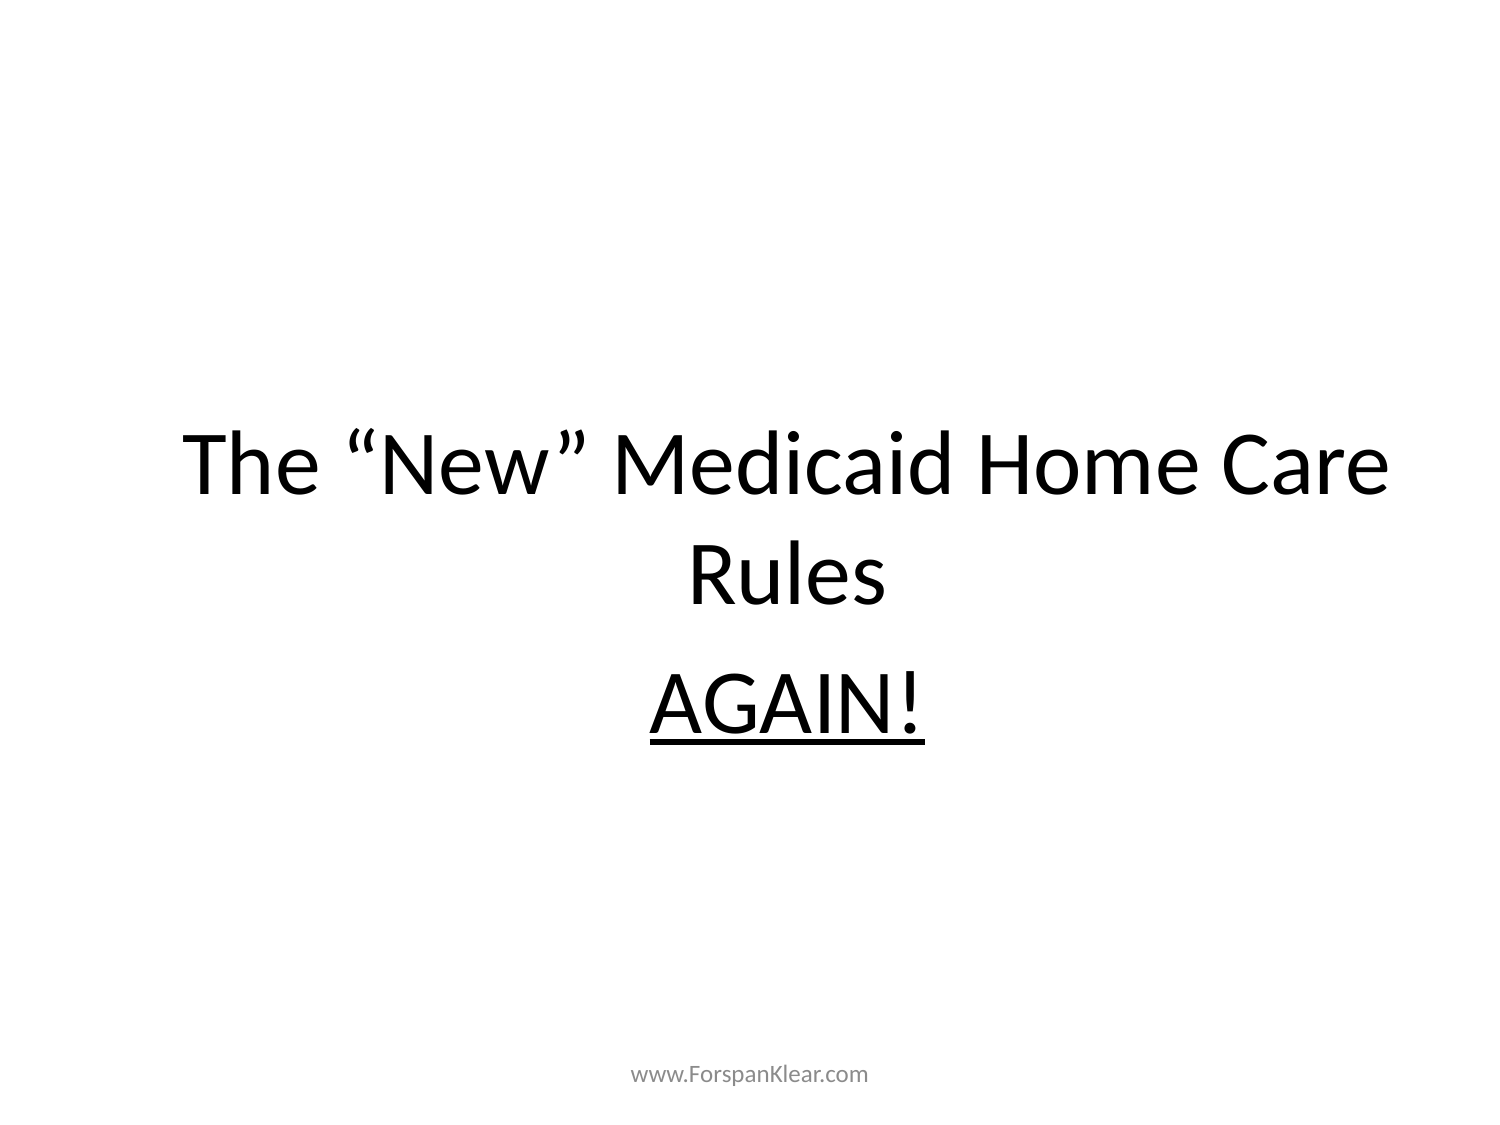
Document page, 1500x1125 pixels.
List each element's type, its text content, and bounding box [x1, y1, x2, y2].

footer www.ForspanKlear.com [512, 1042, 988, 1103]
list The “New” Medicaid Home Care Rules AGAIN! [75, 62, 1425, 1063]
